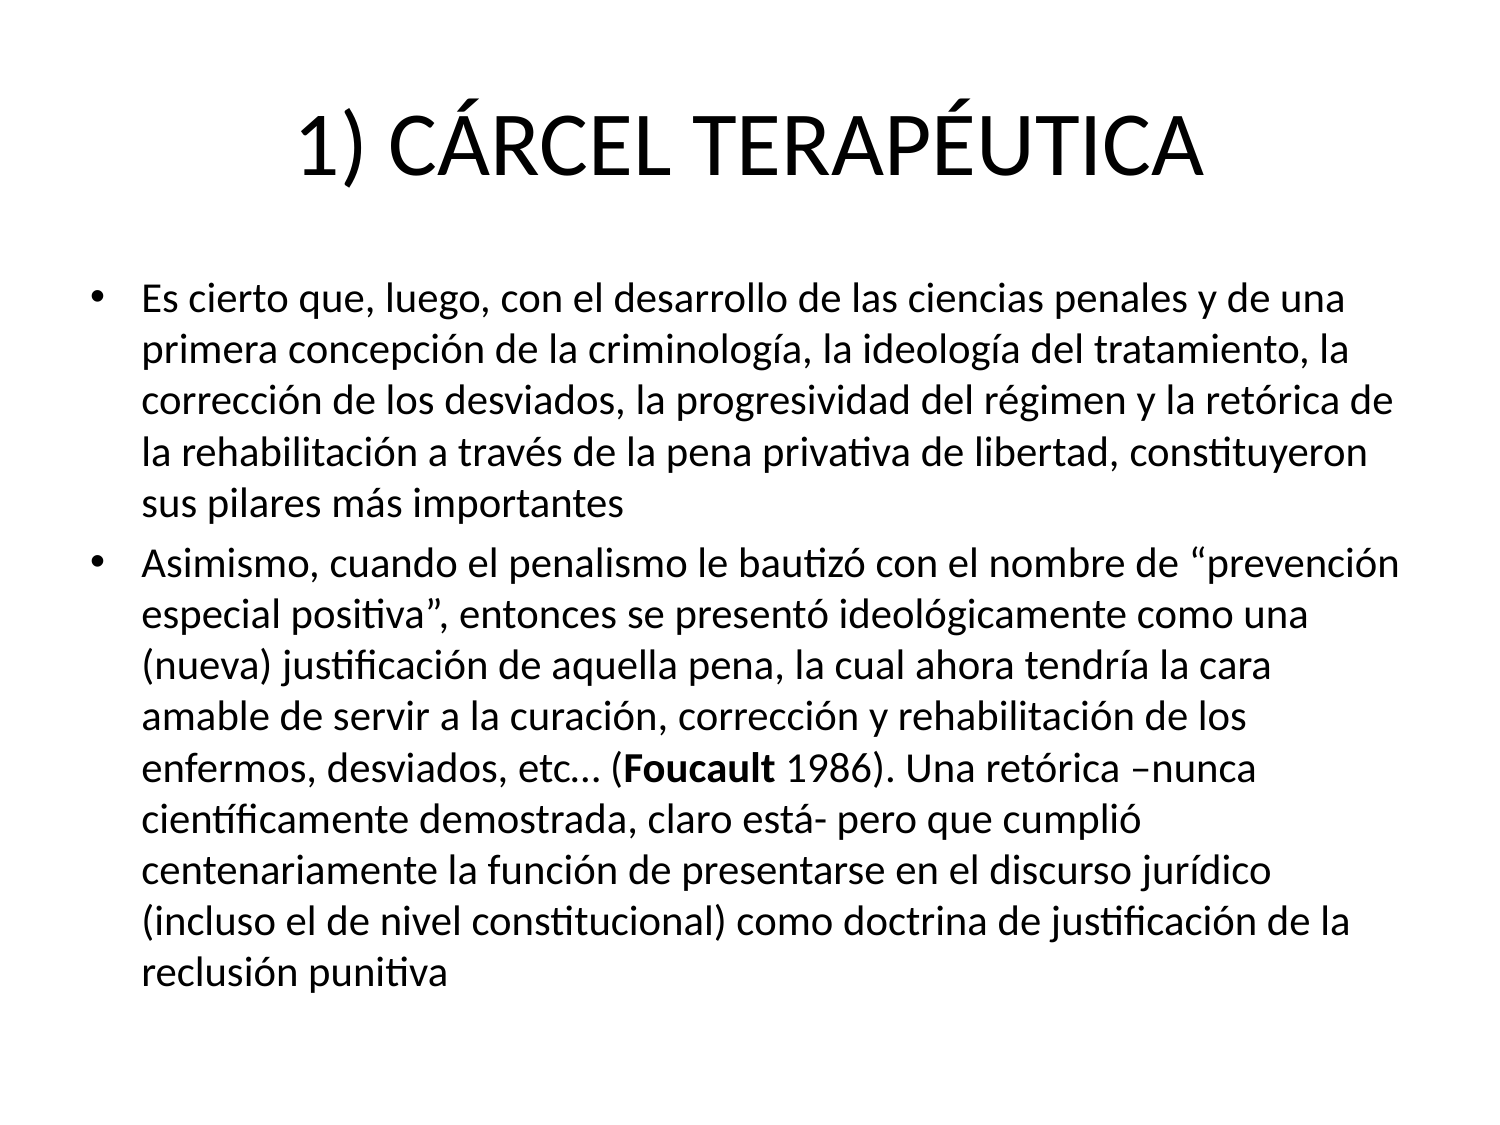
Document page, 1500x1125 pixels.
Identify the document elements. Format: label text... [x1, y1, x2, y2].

list Es cierto que, luego, con el desarrollo de las ciencias penales y de una primera concepción de la criminología, la ideología del tratamiento, la corrección de los desviados, la progresividad del régimen y la retórica de la rehabilitación a través de la pena privativa de libertad, constituyeron sus pilares más importantes Asimismo, cuando el penalismo le bautizó con el nombre de “prevención especial positiva”, entonces se presentó ideológicamente como una (nueva) justificación de aquella pena, la cual ahora tendría la cara amable de servir a la curación, corrección y rehabilitación de los enfermos, desviados, etc… (Foucault 1986). Una retórica –nunca científicamente demostrada, claro está- pero que cumplió centenariamente la función de presentarse en el discurso jurídico (incluso el de nivel constitucional) como doctrina de justificación de la reclusión punitiva [74, 262, 1426, 1006]
title 1) CÁRCEL TERAPÉUTICA [74, 44, 1426, 233]
